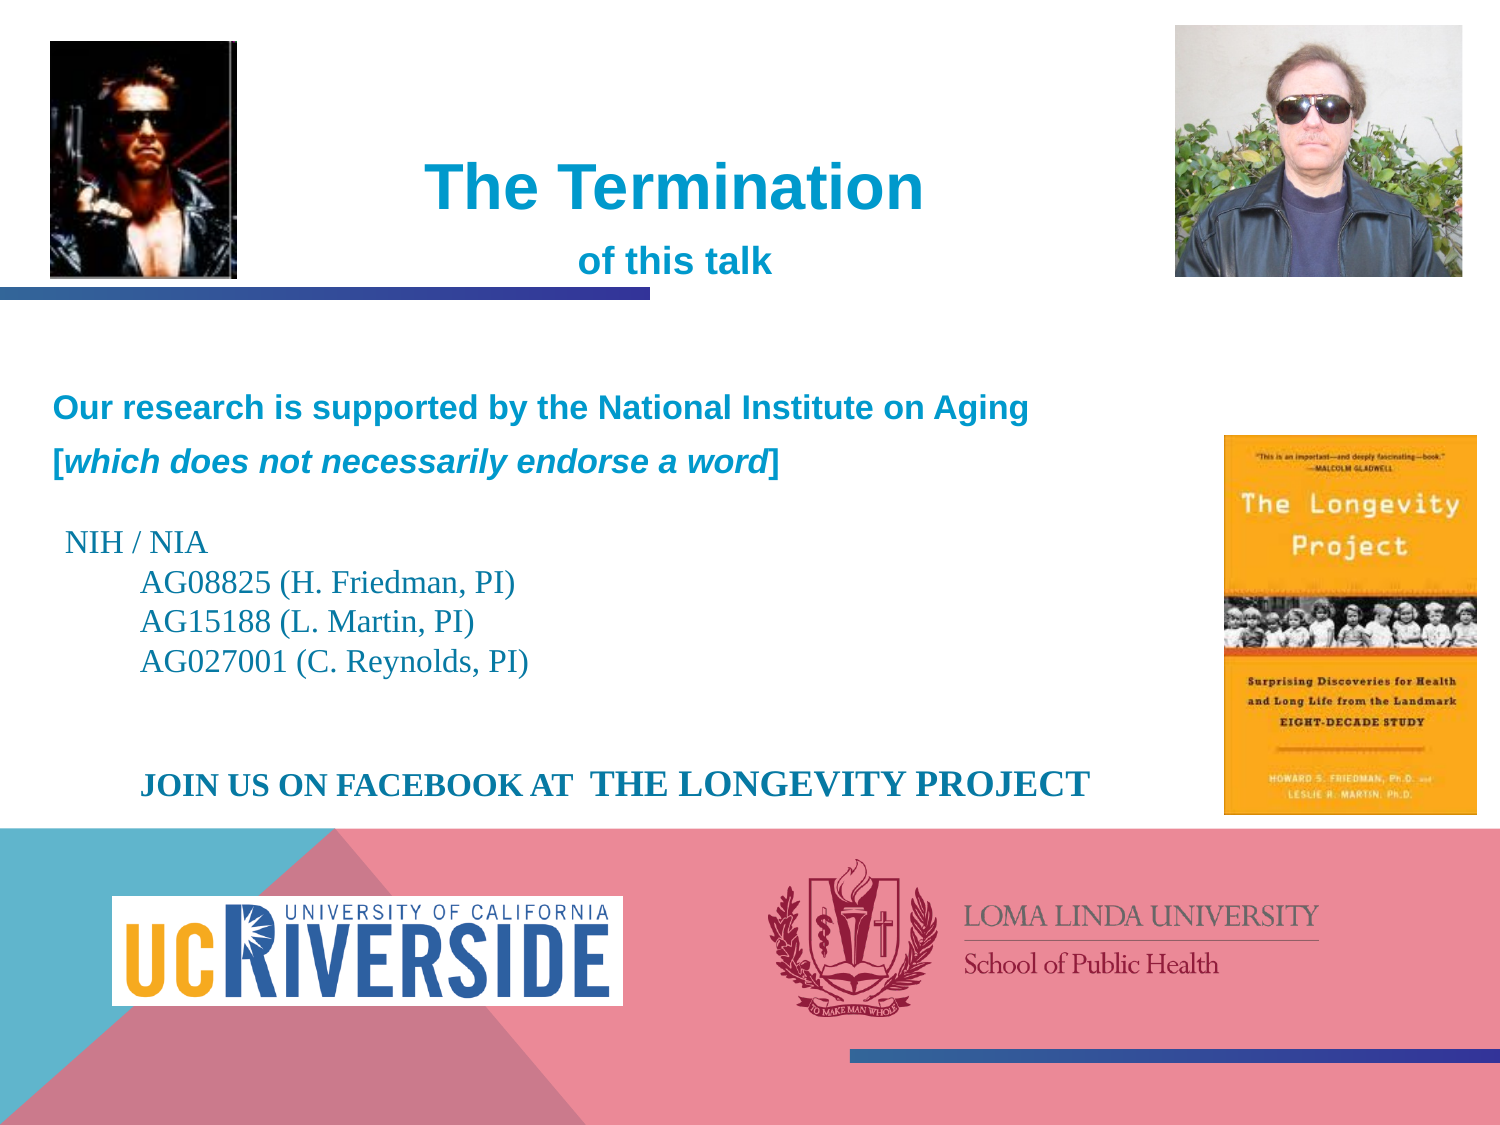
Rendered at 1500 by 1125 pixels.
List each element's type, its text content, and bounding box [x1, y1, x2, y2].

picture [1174, 24, 1463, 277]
text_box [242, 112, 875, 207]
text_box [0, 287, 37, 300]
picture [1224, 435, 1477, 815]
picture [49, 41, 238, 279]
list The Termination of this talk Our research is supported by the National Institute on Aging [which does not necessarily endorse a word] [37, 2, 1313, 490]
picture [768, 859, 1319, 1018]
picture [112, 896, 623, 1006]
text_box [849, 1049, 1500, 1063]
text_box NIH / NIA AG08825 (H. Friedman, PI) AG15188 (L. Martin, PI) AG027001 (C. Reynolds, PI) JOIN US ON FACEBOOK AT THE LONGEVITY PROJECT [50, 512, 1219, 812]
